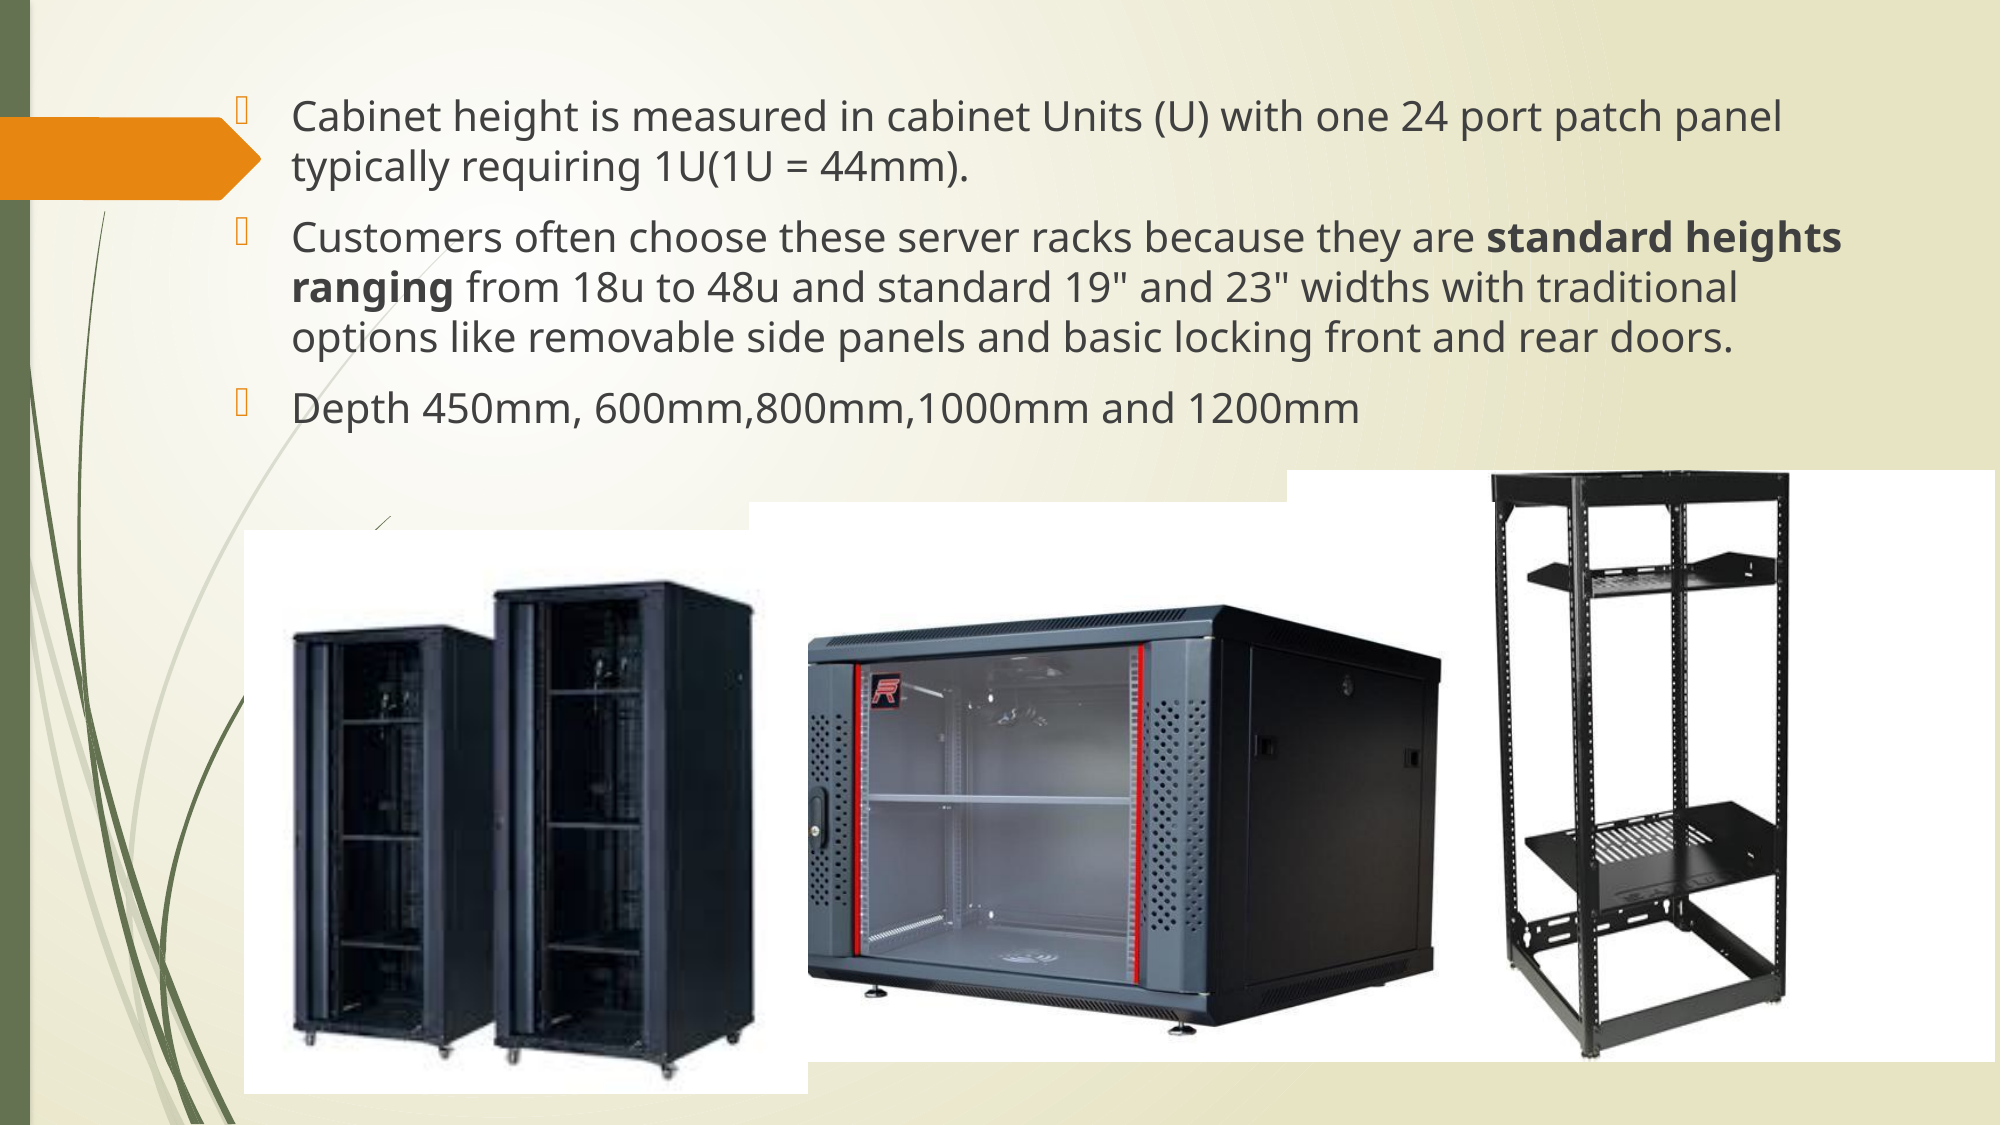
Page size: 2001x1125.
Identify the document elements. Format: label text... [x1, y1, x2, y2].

picture [244, 470, 1995, 1094]
list Cabinet height is measured in cabinet Units (U) with one 24 port patch panel typically requiring 1U(1U = 44mm). Customers often choose these server racks because they are standard heights ranging from 18u to 48u and standard 19" and 23" widths with traditional options like removable side panels and basic locking front and rear doors. Depth 450mm, 600mm,800mm,1000mm and 1200mm [219, 82, 1888, 970]
